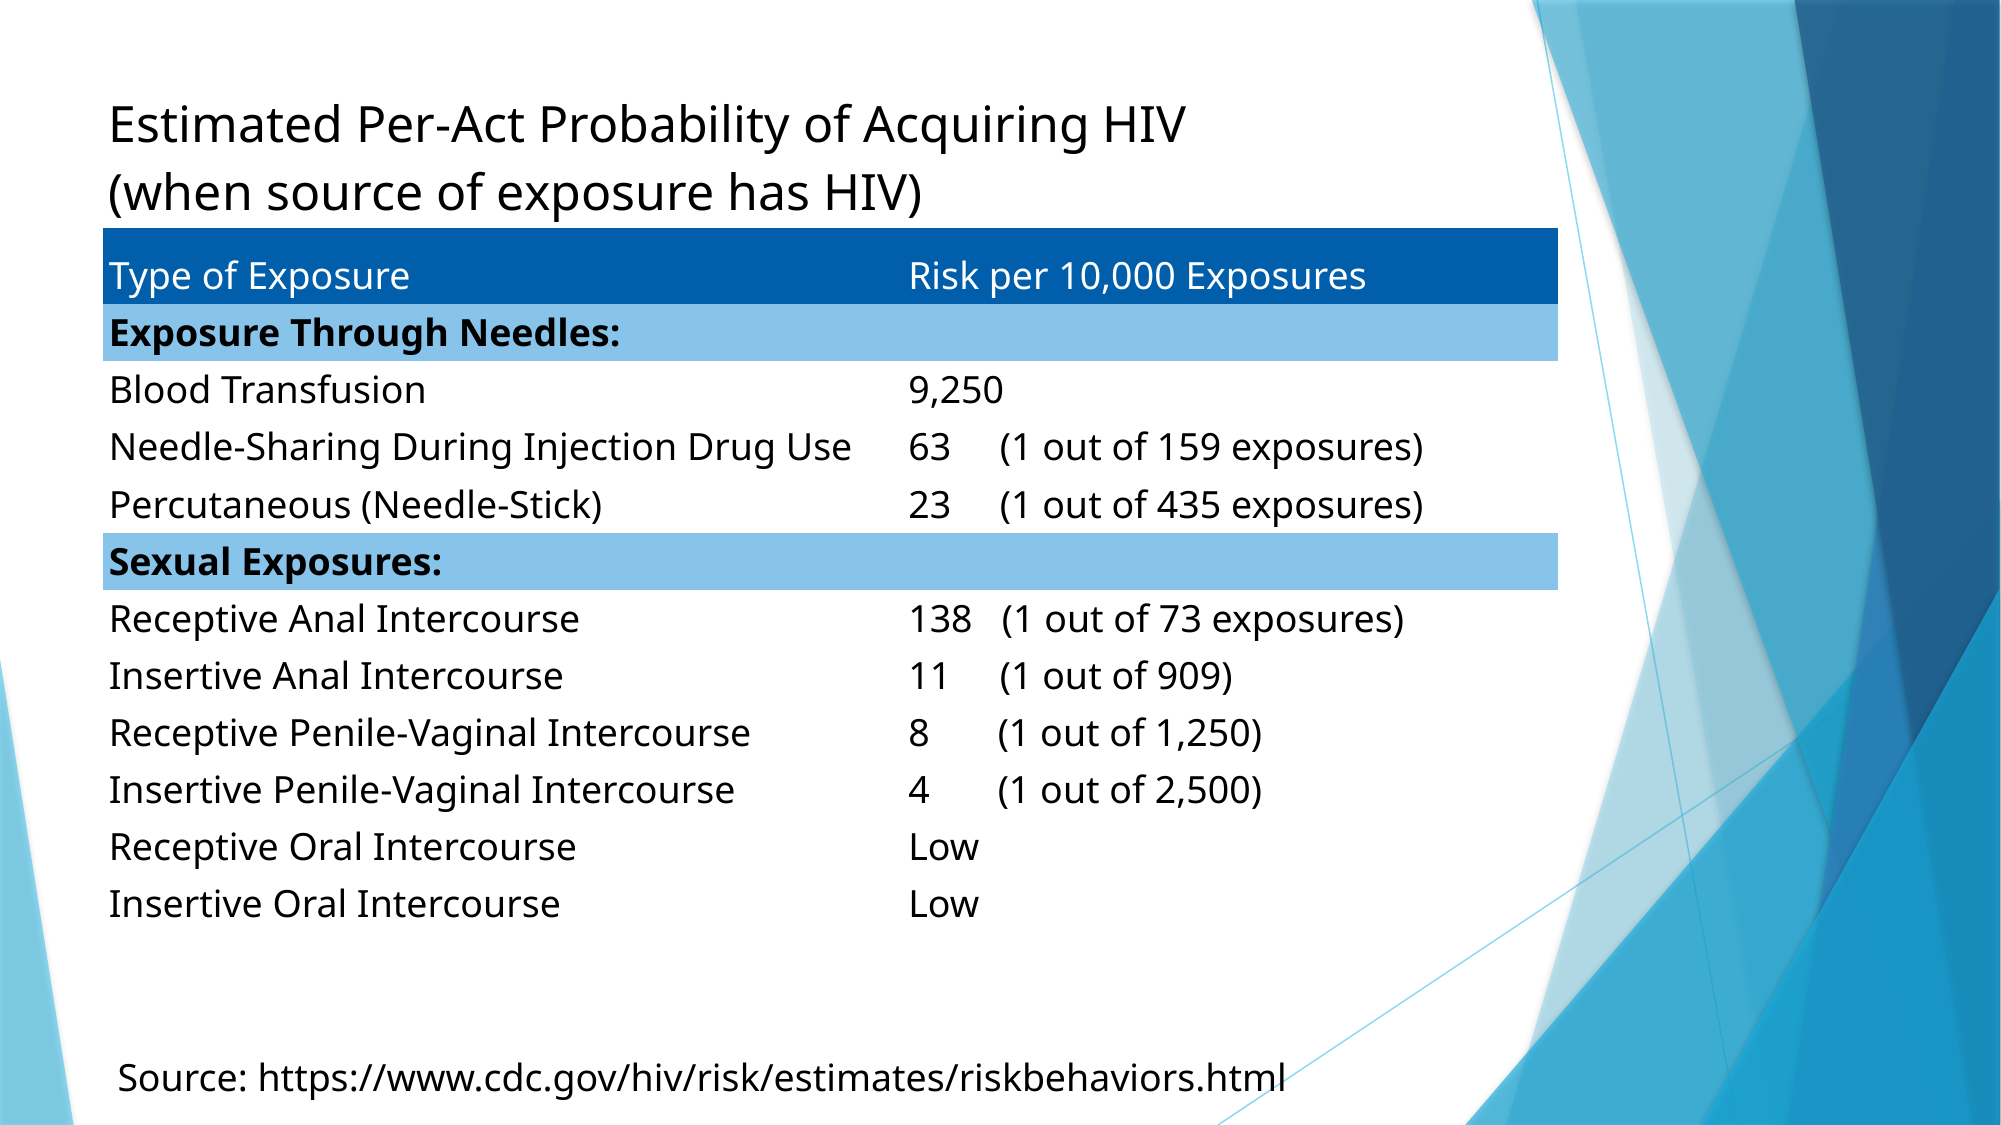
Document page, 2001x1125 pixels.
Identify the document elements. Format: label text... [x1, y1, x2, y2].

table_cell 63 (1 out of 159 exposures) [902, 418, 1558, 476]
table_cell Exposure Through Needles: [103, 304, 1558, 361]
table_cell 138 (1 out of 73 exposures) [902, 590, 1558, 647]
table_cell Sexual Exposures: [103, 533, 1558, 590]
table_cell Insertive Penile-Vaginal Intercourse [103, 761, 902, 818]
table_cell 9,250 [902, 361, 1558, 418]
table_cell Risk per 10,000 Exposures [902, 228, 1558, 304]
table_header Estimated Per-Act Probability of Acquiring HIV (when source of exposure has HIV) [103, 86, 1558, 228]
table_cell Needle-Sharing During Injection Drug Use [103, 418, 902, 476]
table_cell Receptive Anal Intercourse [103, 590, 902, 647]
table_cell 23 (1 out of 435 exposures) [902, 476, 1558, 533]
table_cell Type of Exposure [103, 228, 902, 304]
table_cell 11 (1 out of 909) [902, 647, 1558, 704]
table_cell Low [902, 818, 1558, 875]
table_cell Insertive Oral Intercourse [103, 875, 902, 932]
table_cell 8 (1 out of 1,250) [902, 704, 1558, 761]
text_box Source: https://www.cdc.gov/hiv/risk/estimates/riskbehaviors.html [102, 1046, 1459, 1107]
table_cell Receptive Oral Intercourse [103, 818, 902, 875]
table_cell Insertive Anal Intercourse [103, 647, 902, 704]
table_cell Low [902, 875, 1558, 932]
table_cell 4 (1 out of 2,500) [902, 761, 1558, 818]
table_cell Percutaneous (Needle-Stick) [103, 476, 902, 533]
table_cell Receptive Penile-Vaginal Intercourse [103, 704, 902, 761]
table_cell Blood Transfusion [103, 361, 902, 418]
